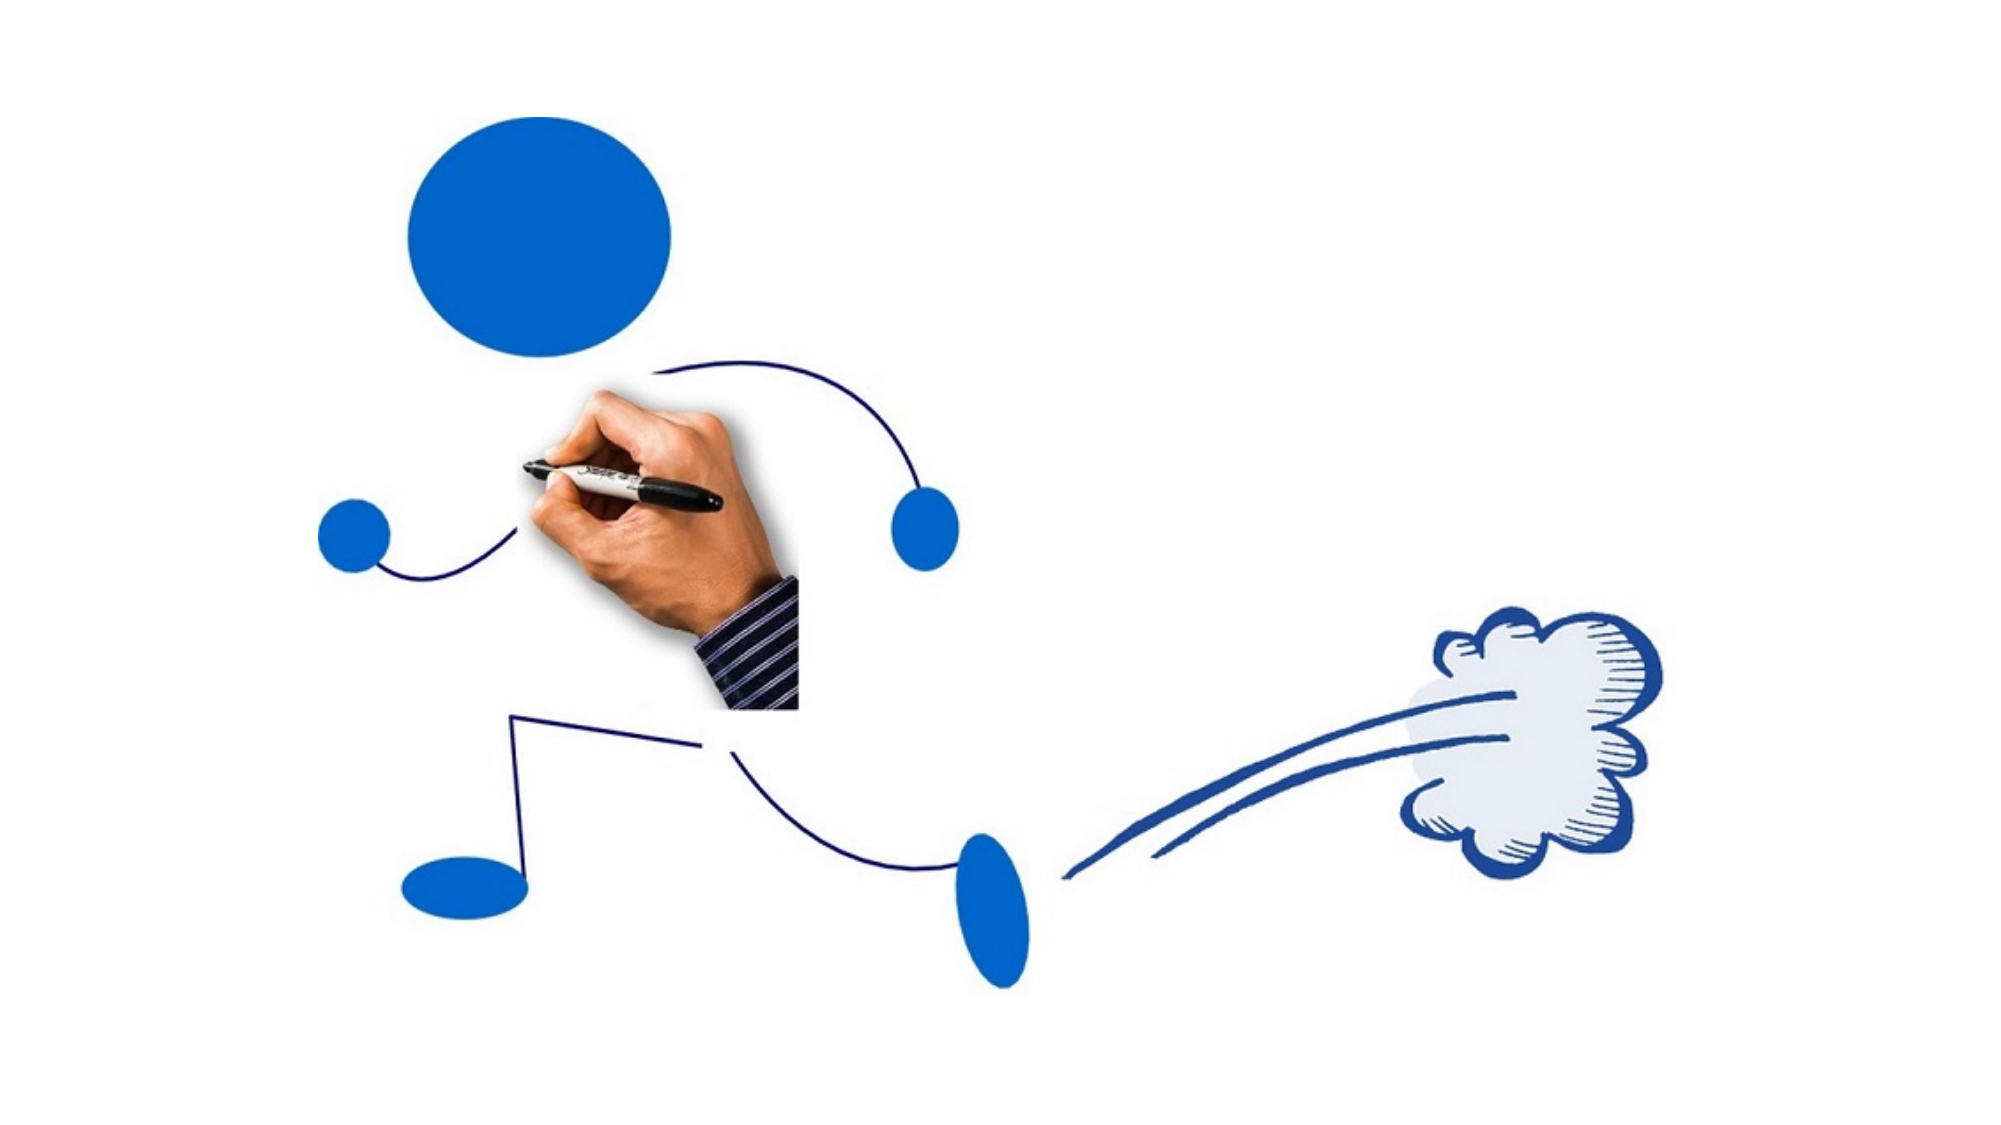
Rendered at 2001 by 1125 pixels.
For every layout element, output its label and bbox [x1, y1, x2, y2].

picture [318, 117, 1682, 1008]
